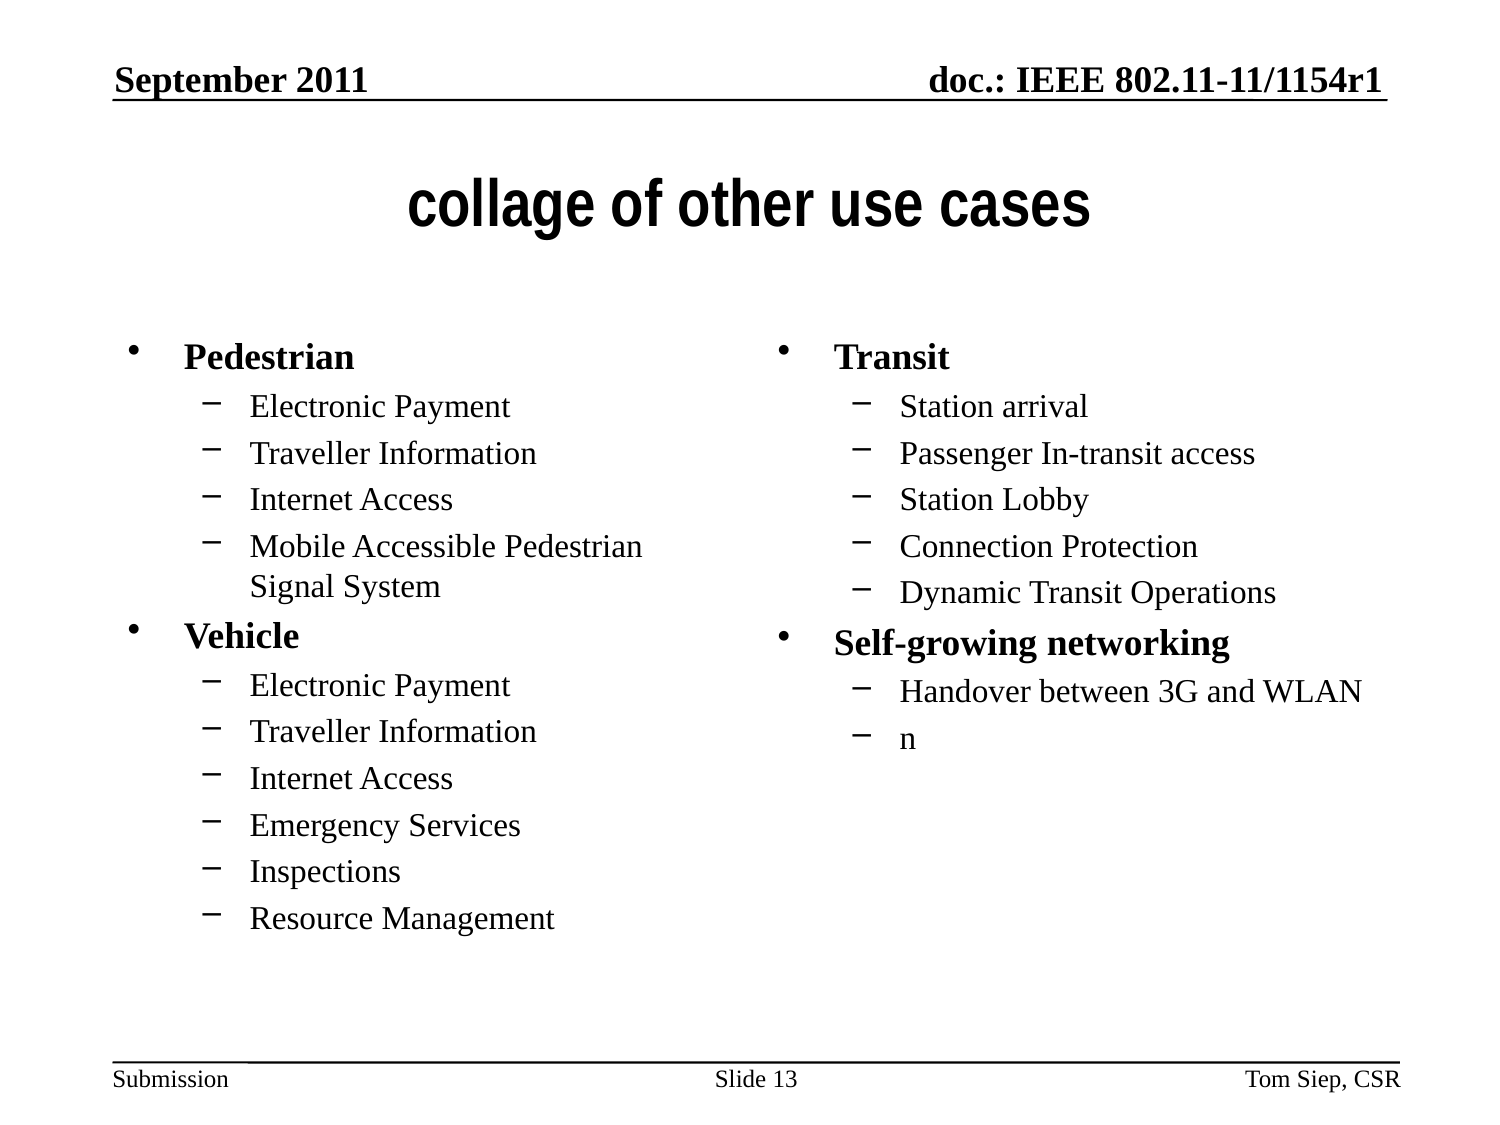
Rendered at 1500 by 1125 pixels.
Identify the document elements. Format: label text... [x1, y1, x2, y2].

list Pedestrian Electronic Payment Traveller Information Internet Access Mobile Accessible Pedestrian Signal System Vehicle Electronic Payment Traveller Information Internet Access Emergency Services Inspections Resource Management [112, 324, 738, 1001]
footer Tom Siep, CSR [1243, 1061, 1402, 1093]
list Transit Station arrival Passenger In-transit access Station Lobby Connection Protection Dynamic Transit Operations Self-growing networking Handover between 3G and WLAN n [762, 324, 1388, 1001]
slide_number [114, 54, 372, 101]
title collage of other use cases [112, 112, 1388, 288]
slide_number Slide 13 [712, 1061, 800, 1093]
